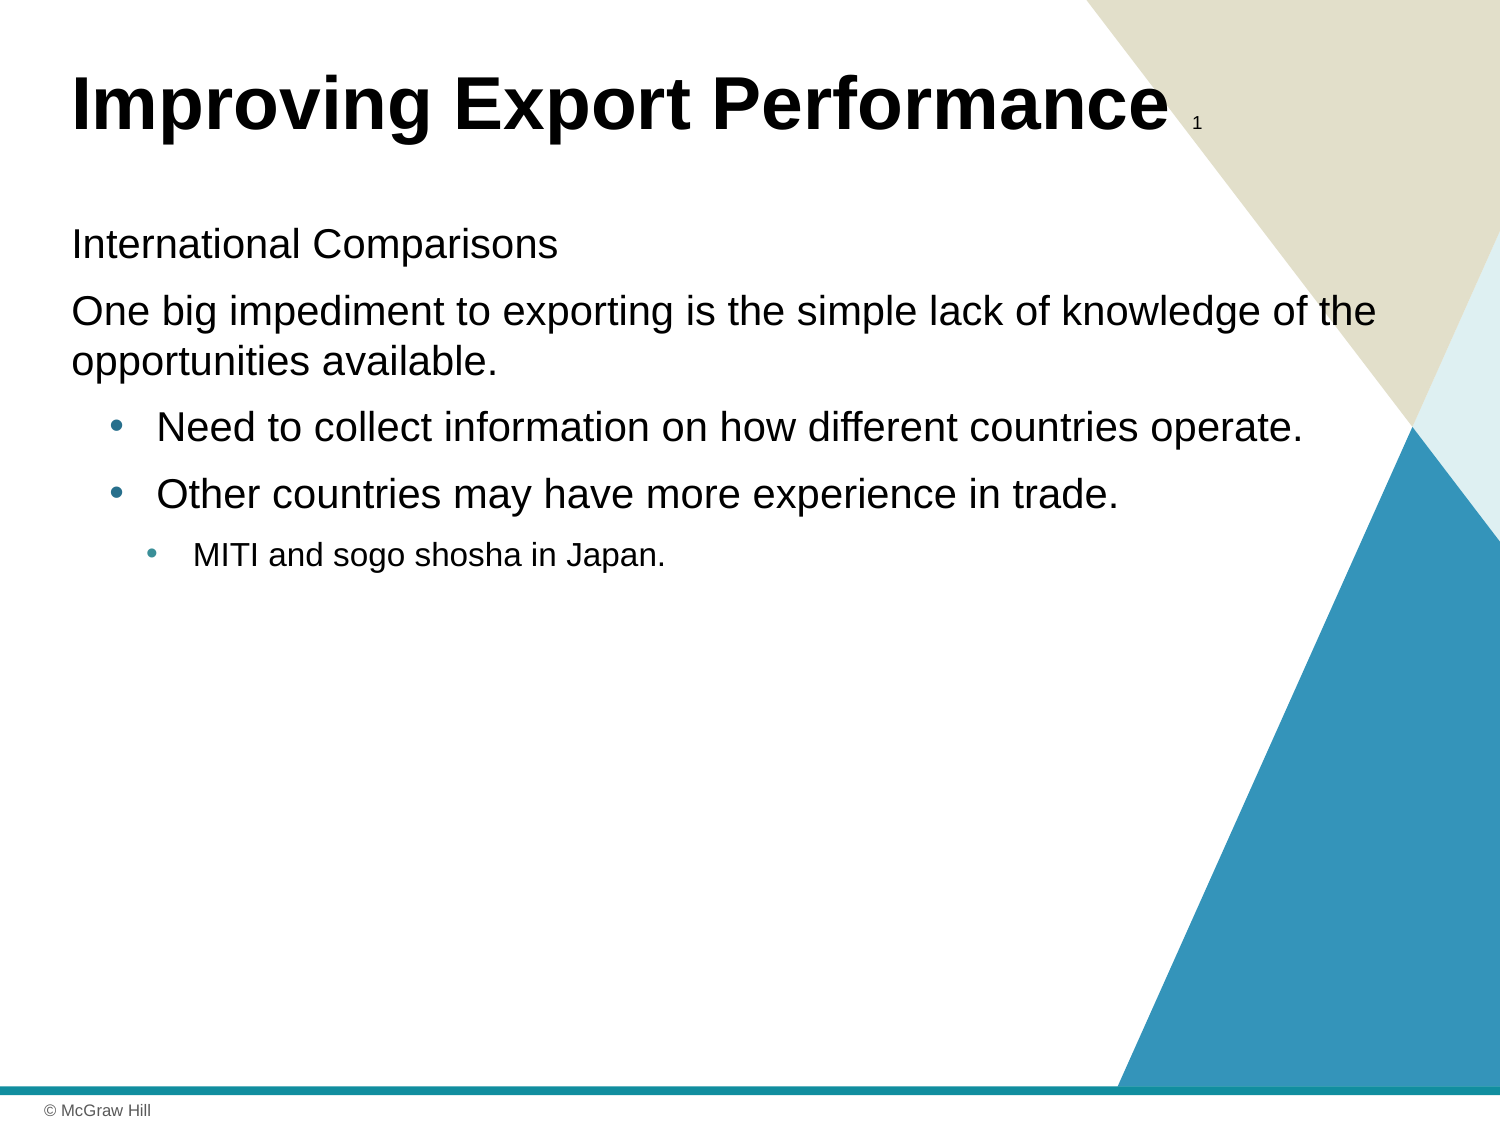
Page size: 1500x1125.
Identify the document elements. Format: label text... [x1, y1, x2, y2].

list International Comparisons One big impediment to exporting is the simple lack of knowledge of the opportunities available. Need to collect information on how different countries operate. Other countries may have more experience in trade. MITI and sogo shosha in Japan. [56, 209, 1444, 1025]
title Improving Export Performance 1 [56, 50, 1444, 162]
